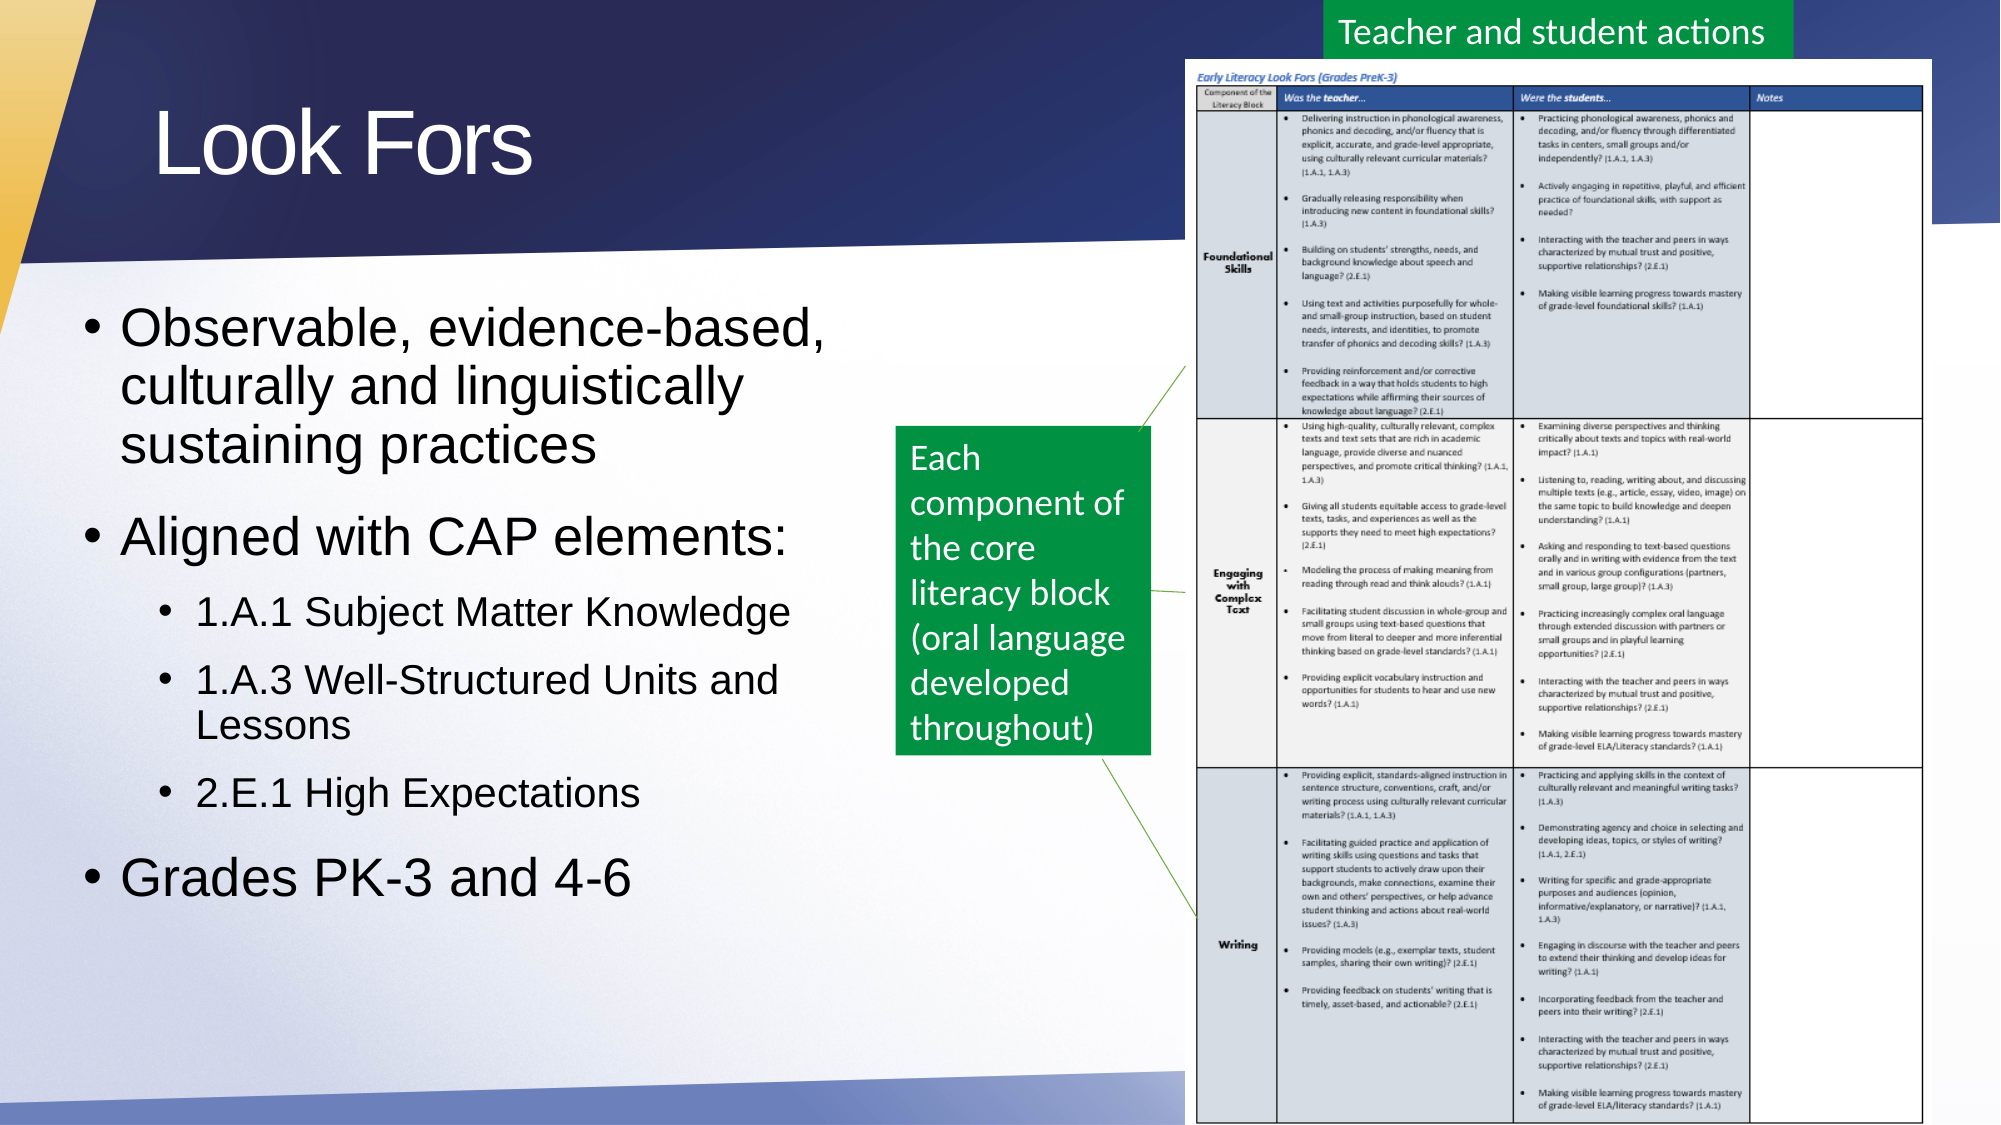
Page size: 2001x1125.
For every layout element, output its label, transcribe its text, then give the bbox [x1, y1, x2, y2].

text_box Teacher and student actions [1323, 0, 1794, 59]
title Look Fors [137, 59, 1185, 231]
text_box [1102, 758, 1199, 920]
list Observable, evidence-based, culturally and linguistically sustaining practices Aligned with CAP elements: 1.A.1 Subject Matter Knowledge 1.A.3 Well-Structured Units and Lessons 2.E.1 High Expectations Grades PK-3 and 4-6 [68, 292, 862, 1066]
text_box Each component of the core literacy block (oral language developed throughout) [895, 425, 1152, 756]
picture [0, 0, 2000, 1125]
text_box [1138, 365, 1186, 432]
